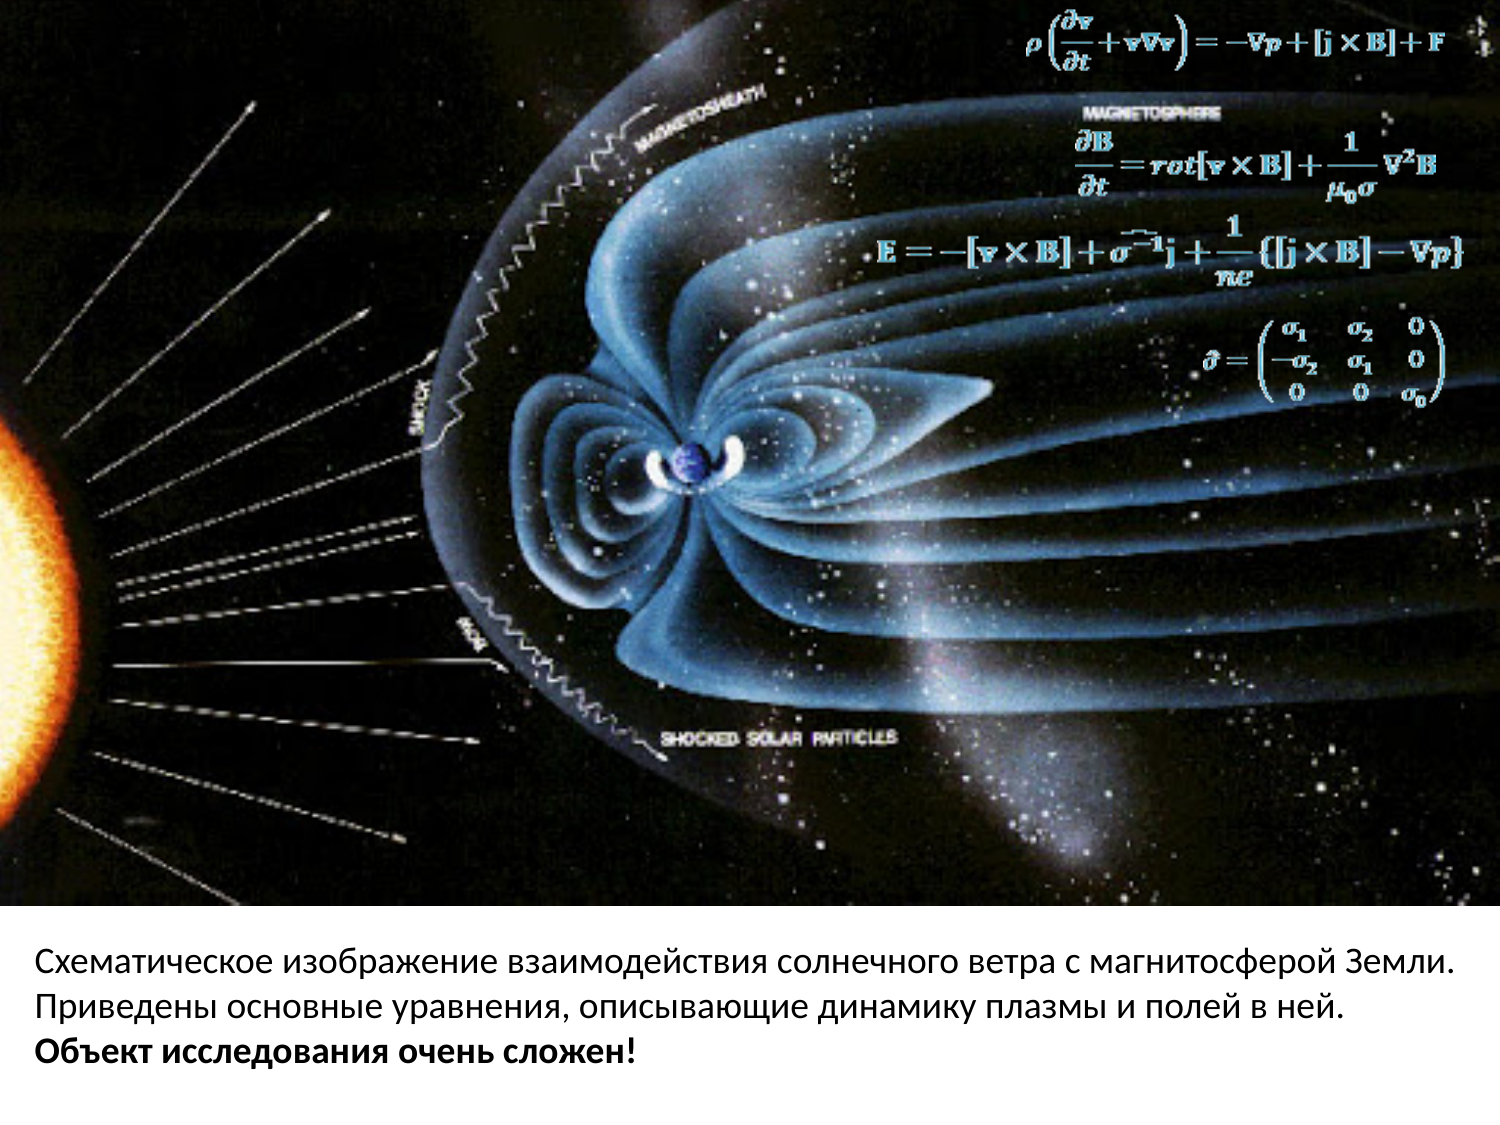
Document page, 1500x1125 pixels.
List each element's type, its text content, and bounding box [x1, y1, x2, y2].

text_box Схематическое изображение взаимодействия солнечного ветра с магнитосферой Земли. Приведены основные уравнения, описывающие динамику плазмы и полей в ней. Объект исследования очень сложен! [19, 928, 1480, 1079]
picture [0, 0, 1500, 906]
